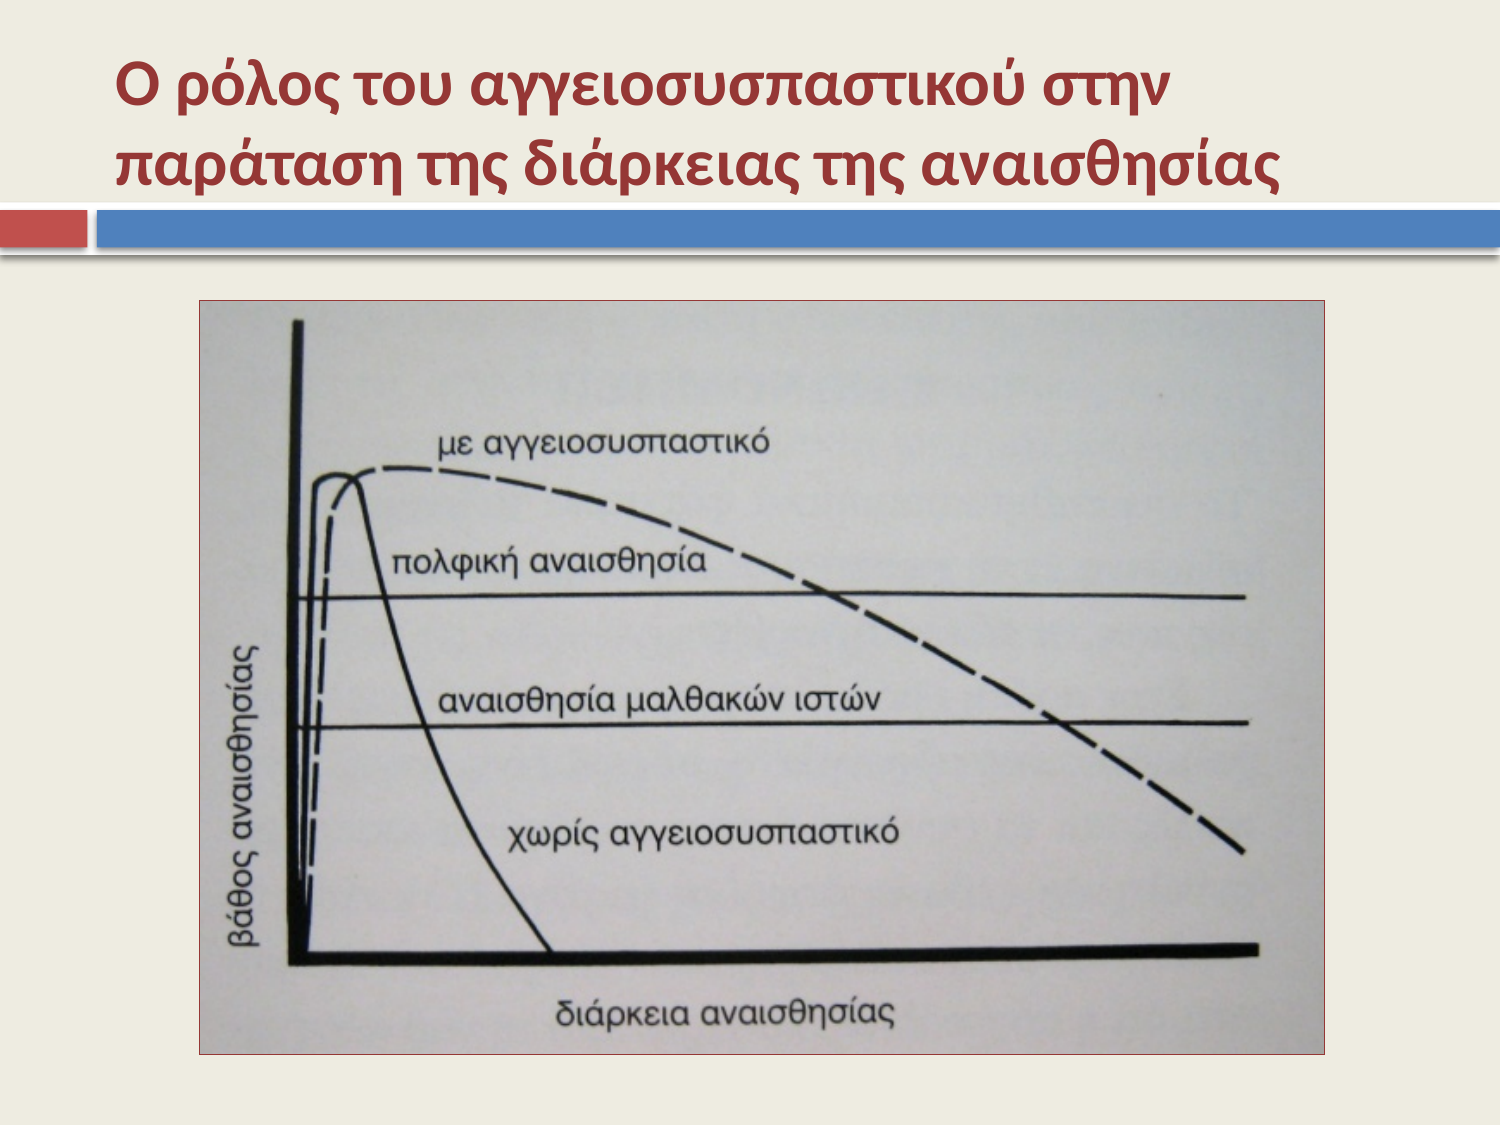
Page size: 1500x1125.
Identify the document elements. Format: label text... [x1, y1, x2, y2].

title Ο ρόλος του αγγειοσυσπαστικού στην παράταση της διάρκειας της αναισθησίας [100, 37, 1438, 200]
picture [198, 300, 1325, 1055]
